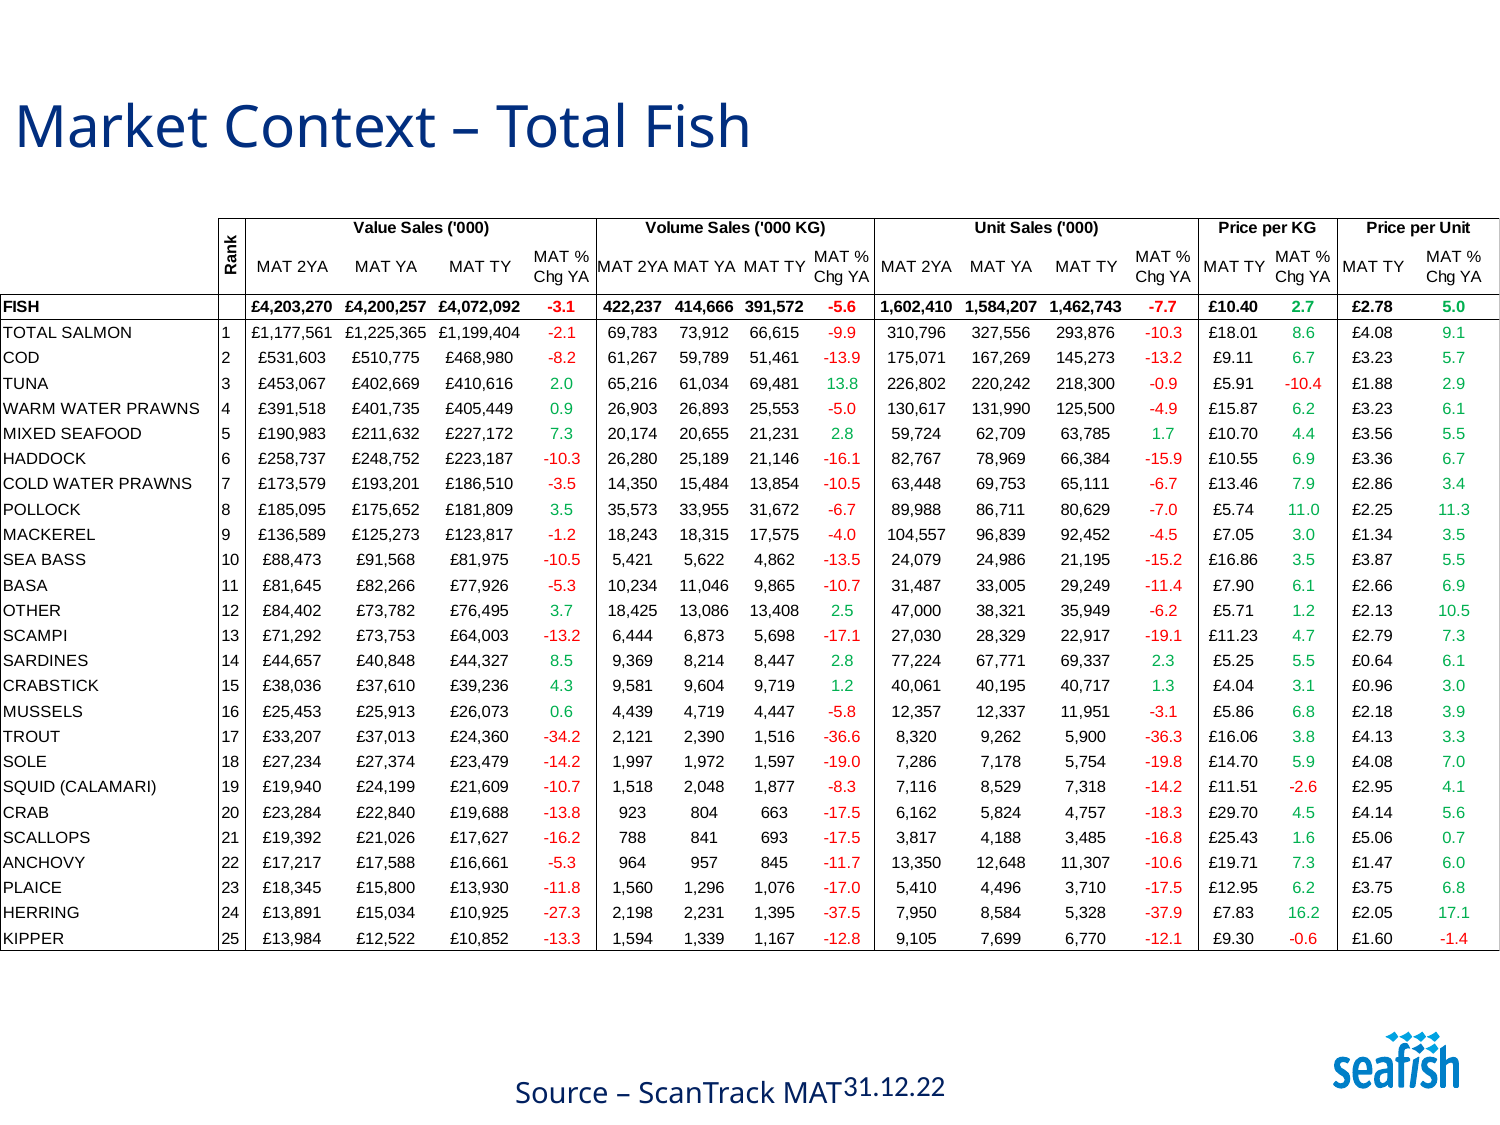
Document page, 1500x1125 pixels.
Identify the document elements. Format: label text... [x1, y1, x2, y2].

text_box Source – ScanTrack MAT [0, 1067, 857, 1117]
picture [837, 1072, 1009, 1113]
text_box Market Context – Total Fish [0, 85, 1500, 164]
picture [0, 217, 1500, 952]
